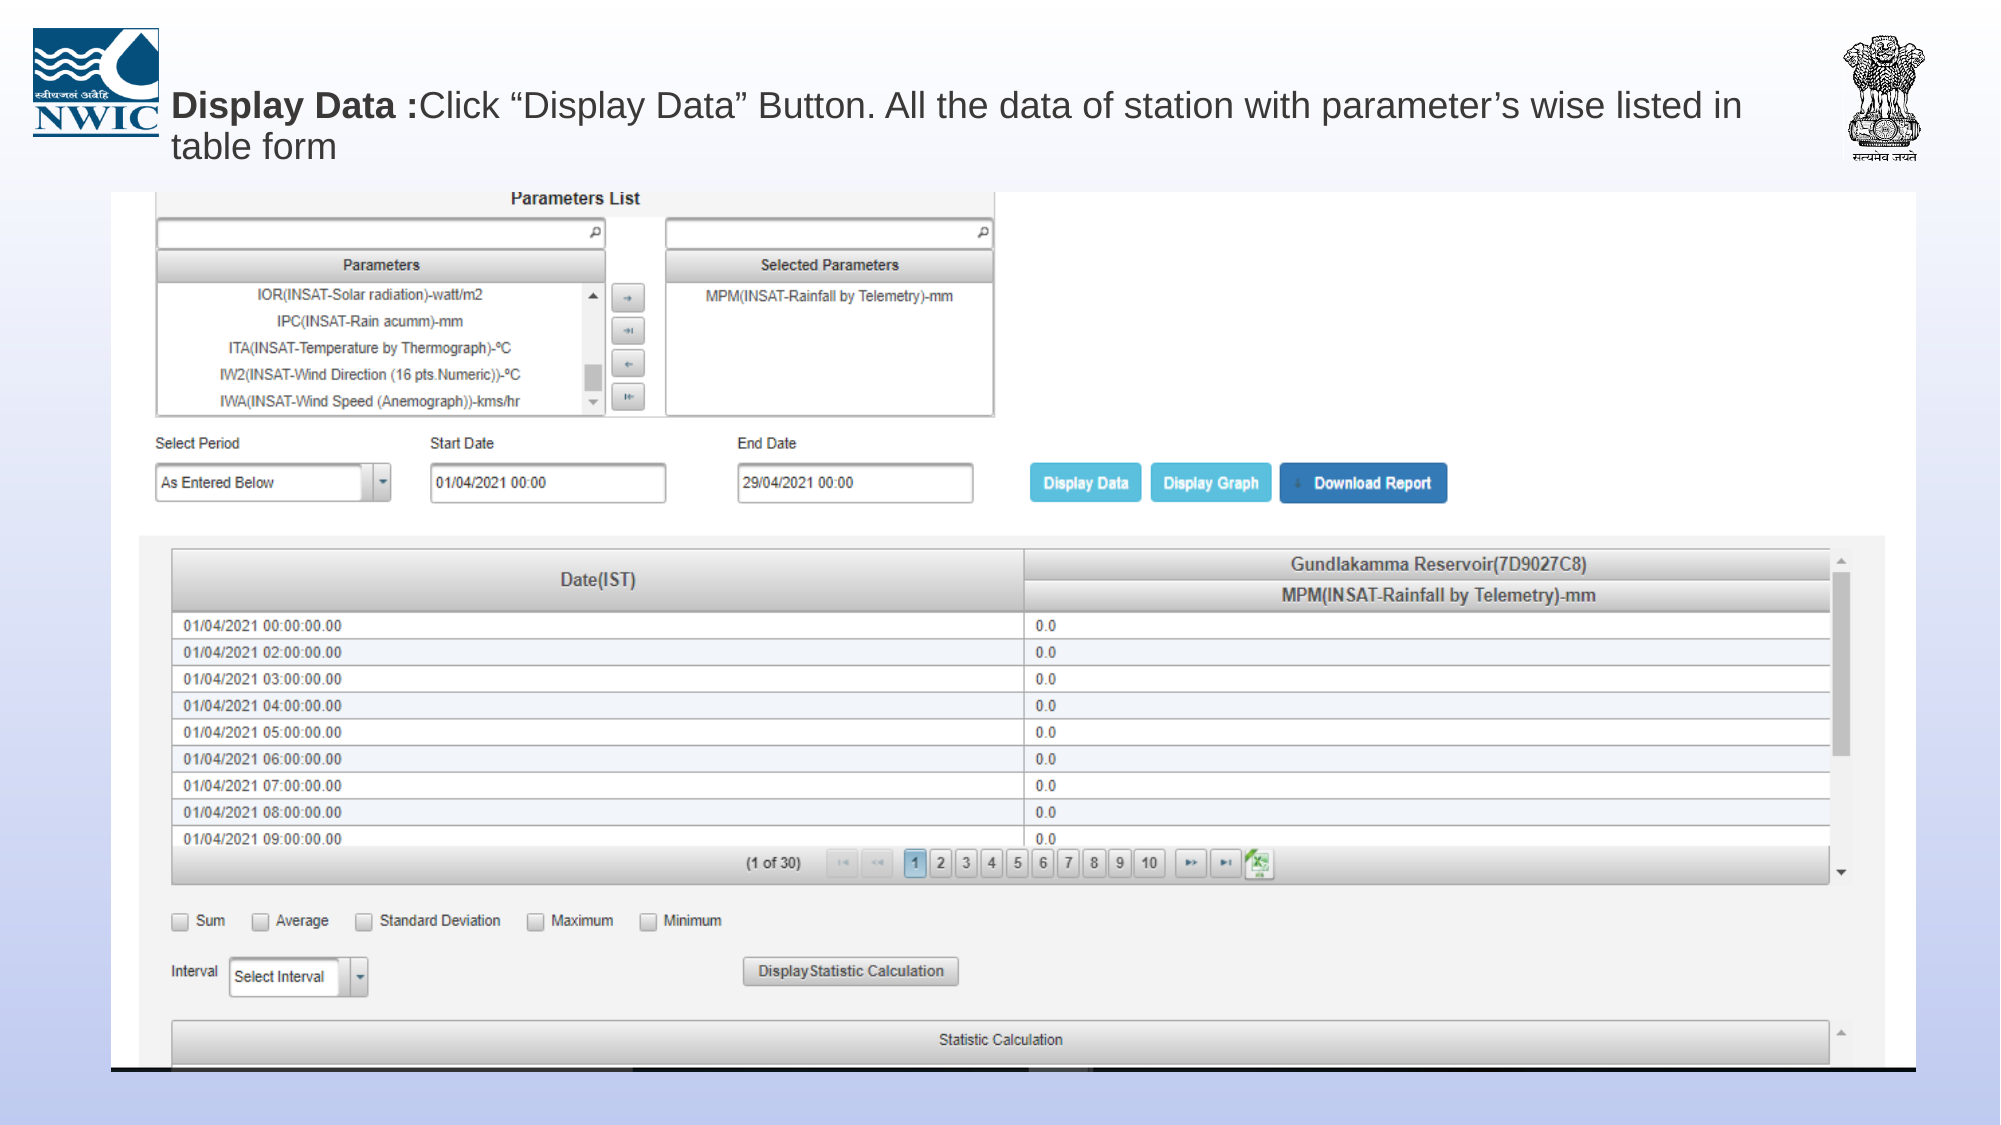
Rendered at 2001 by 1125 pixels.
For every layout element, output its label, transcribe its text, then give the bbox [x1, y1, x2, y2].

title Display Data :Click “Display Data” Button. All the data of station with parameter’s wise listed in table form [156, 57, 1802, 192]
picture [111, 192, 1916, 1072]
picture [1843, 35, 1925, 161]
picture [33, 28, 159, 137]
